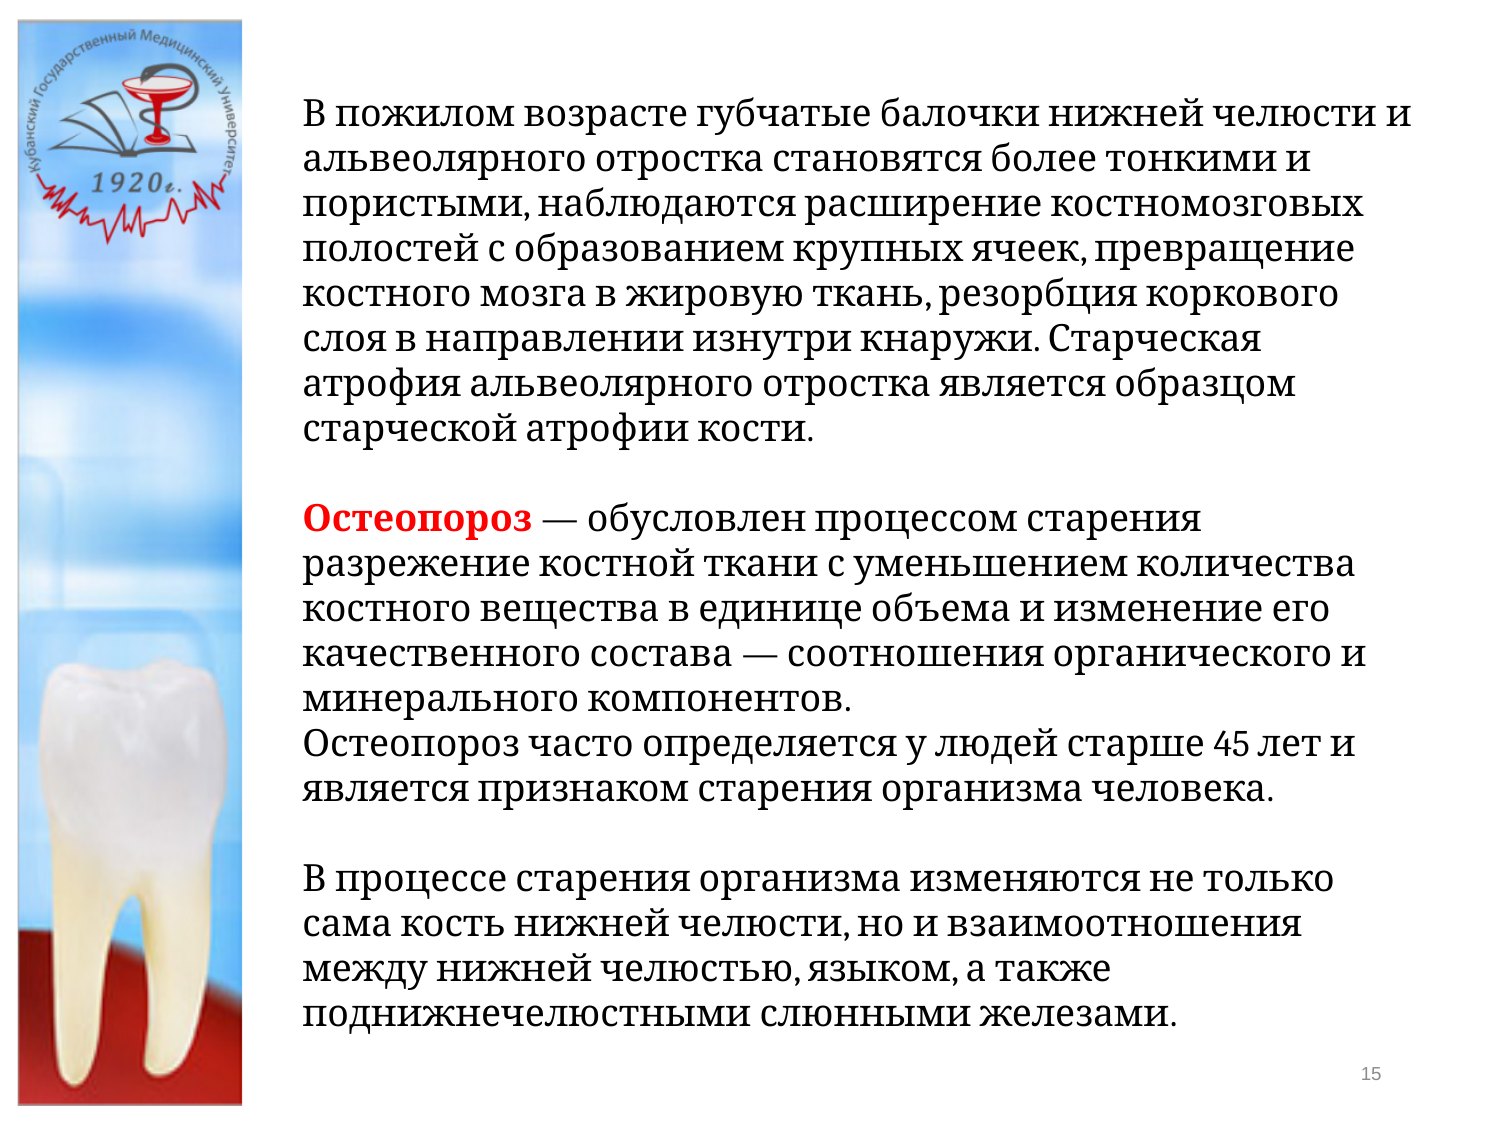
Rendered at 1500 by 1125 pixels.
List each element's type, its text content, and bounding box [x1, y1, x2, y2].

text_box В пожилом возрасте губчатые балочки нижней челюсти и альвеолярного отростка становятся более тонкими и пористыми, наблюдаются расширение костномозговых полостей с образованием крупных ячеек, превращение костного мозга в жировую ткань, резорбция коркового слоя в направлении изнутри кнаружи. Старческая атрофия альвеолярного отростка является образцом старческой атрофии кости. Остеопороз — обусловлен процессом старения разрежение костной ткани с уменьшением количества костного вещества в единице объема и изменение его качественного состава — соотношения органического и минерального компонентов. Остеопороз часто определяется у людей старше 45 лет и является признаком старения организма человека. В процессе старения организма изменяются не только сама кость нижней челюсти, но и взаимоотношения между нижней челюстью, языком, а также поднижнечелюстными слюнными железами. [287, 81, 1439, 1042]
slide_number 15 [1059, 1042, 1397, 1103]
picture [17, 19, 243, 1106]
